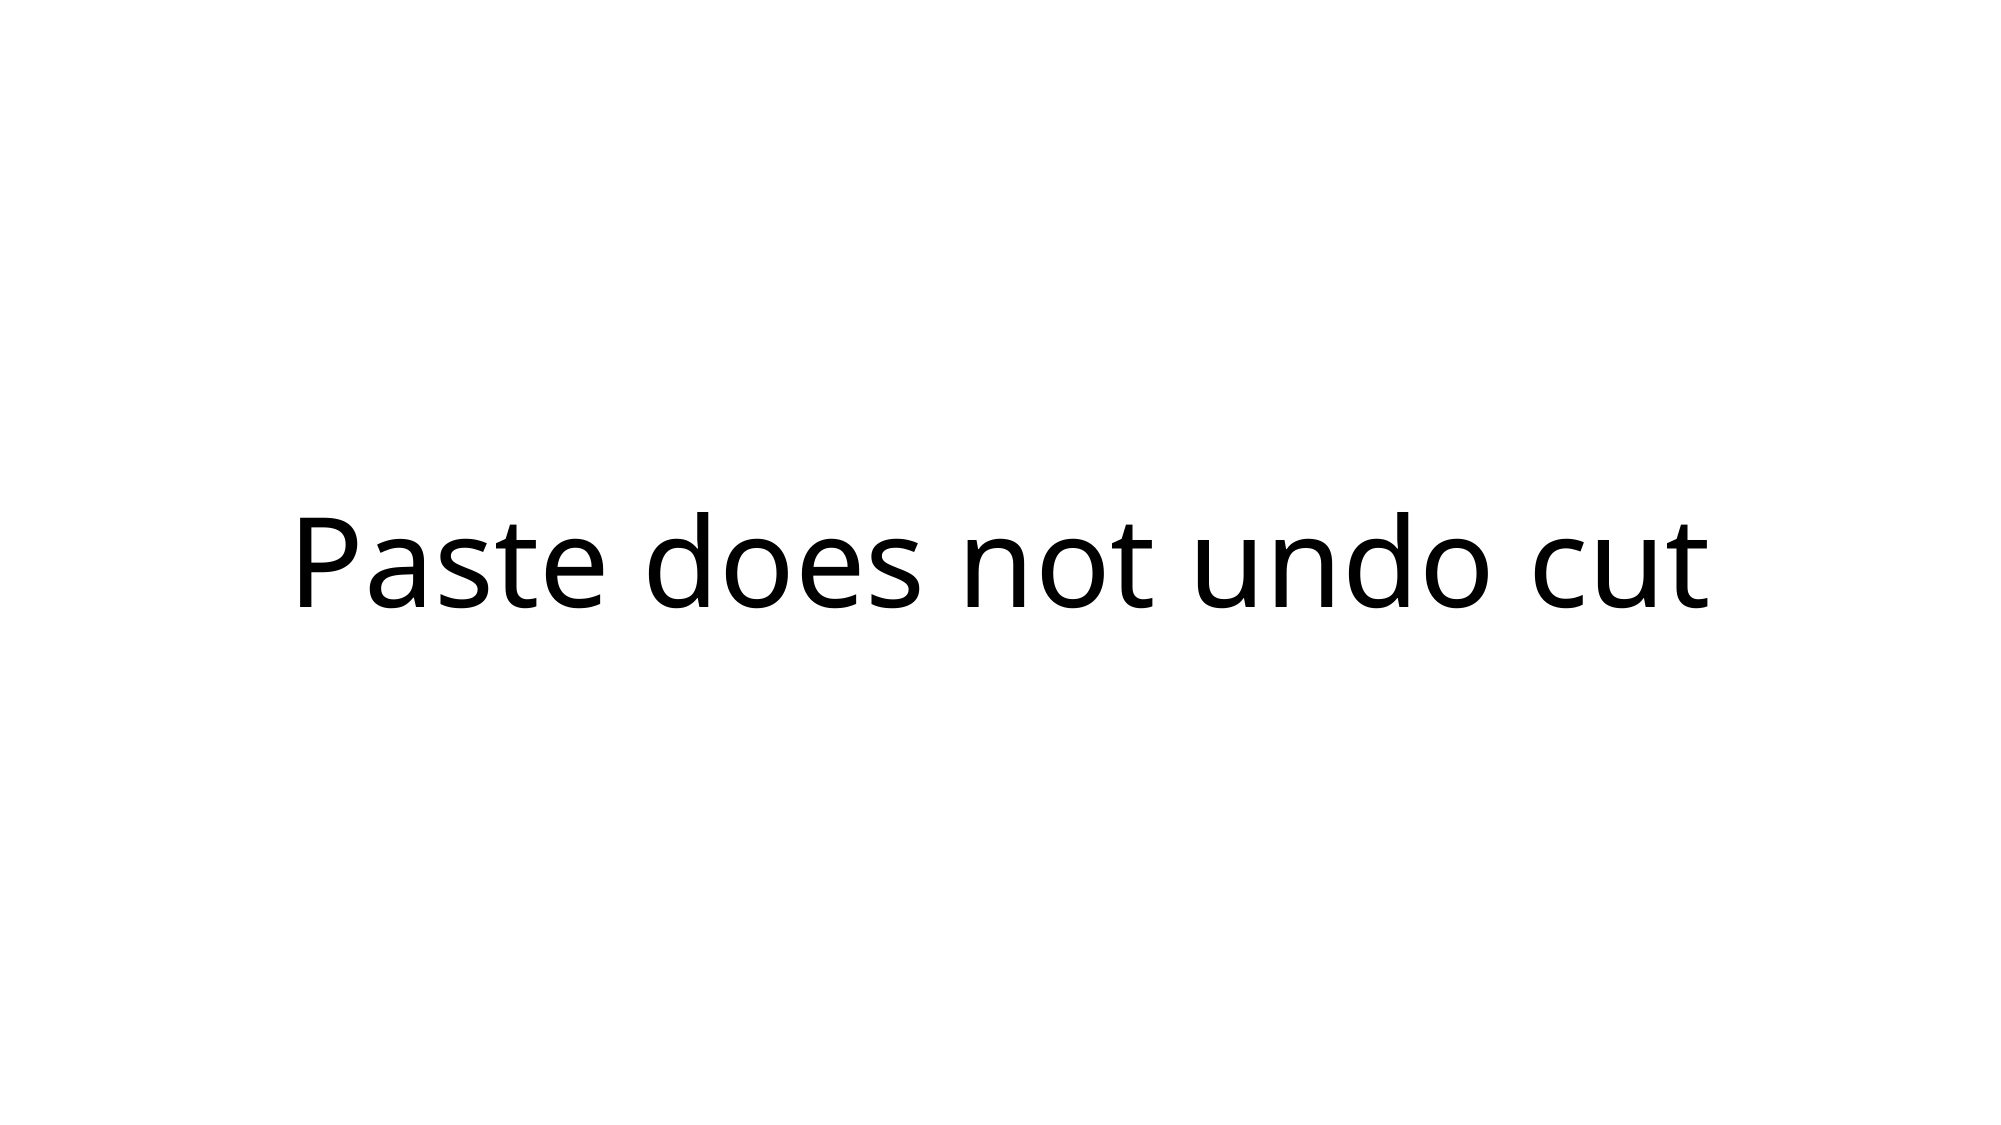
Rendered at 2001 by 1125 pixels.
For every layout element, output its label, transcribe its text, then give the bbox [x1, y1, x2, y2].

title Paste does not undo cut [249, 452, 1750, 642]
